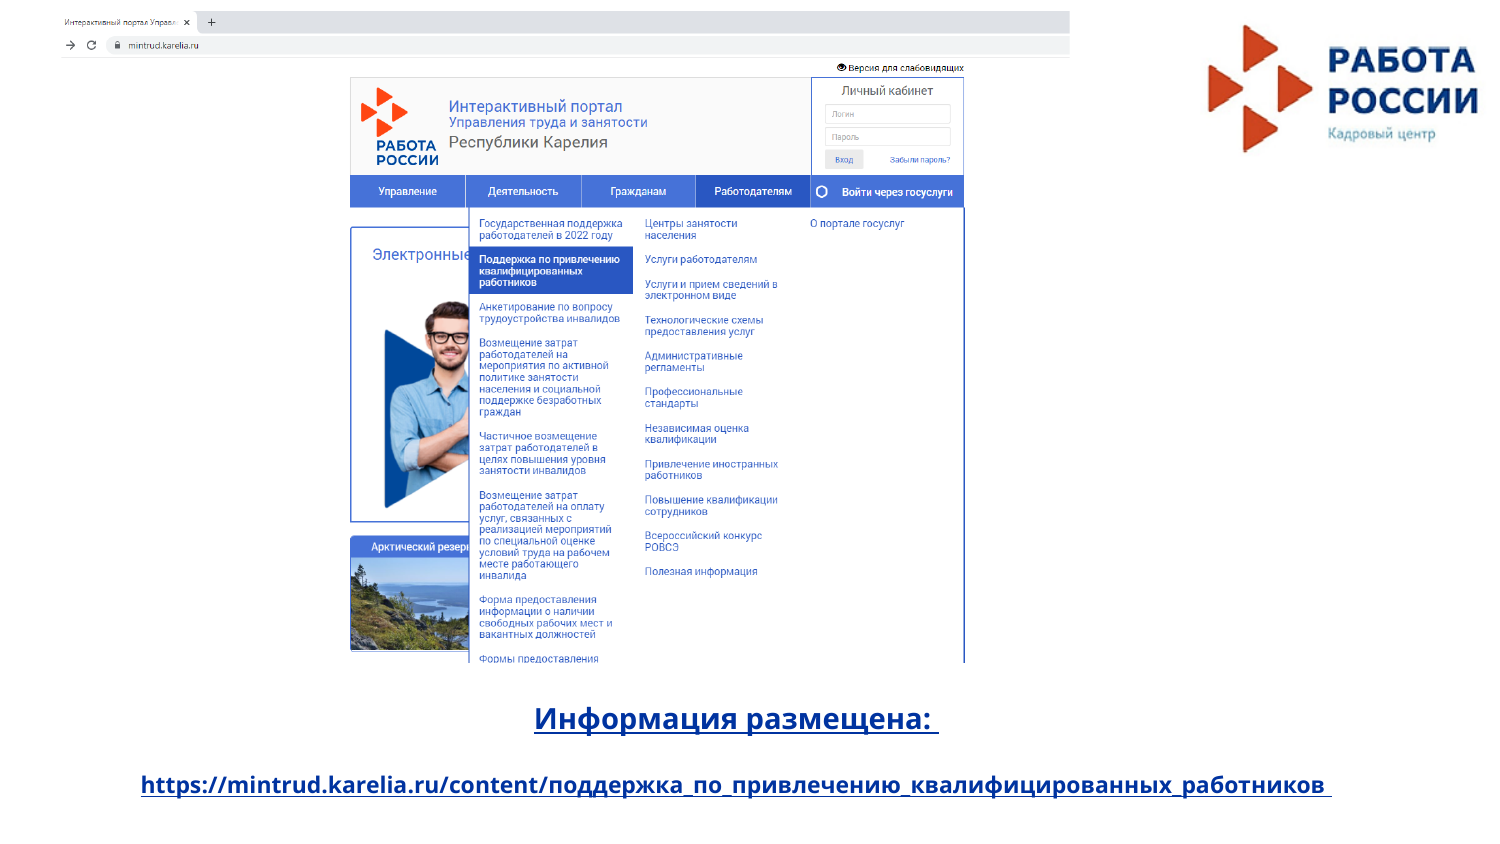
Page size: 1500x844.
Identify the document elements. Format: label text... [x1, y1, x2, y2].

text_box Информация размещена: https://mintrud.karelia.ru/content/поддержка_по_привлечению_квалифицированных_работников [125, 693, 1348, 806]
picture [60, 8, 1070, 663]
picture [1174, 0, 1499, 175]
